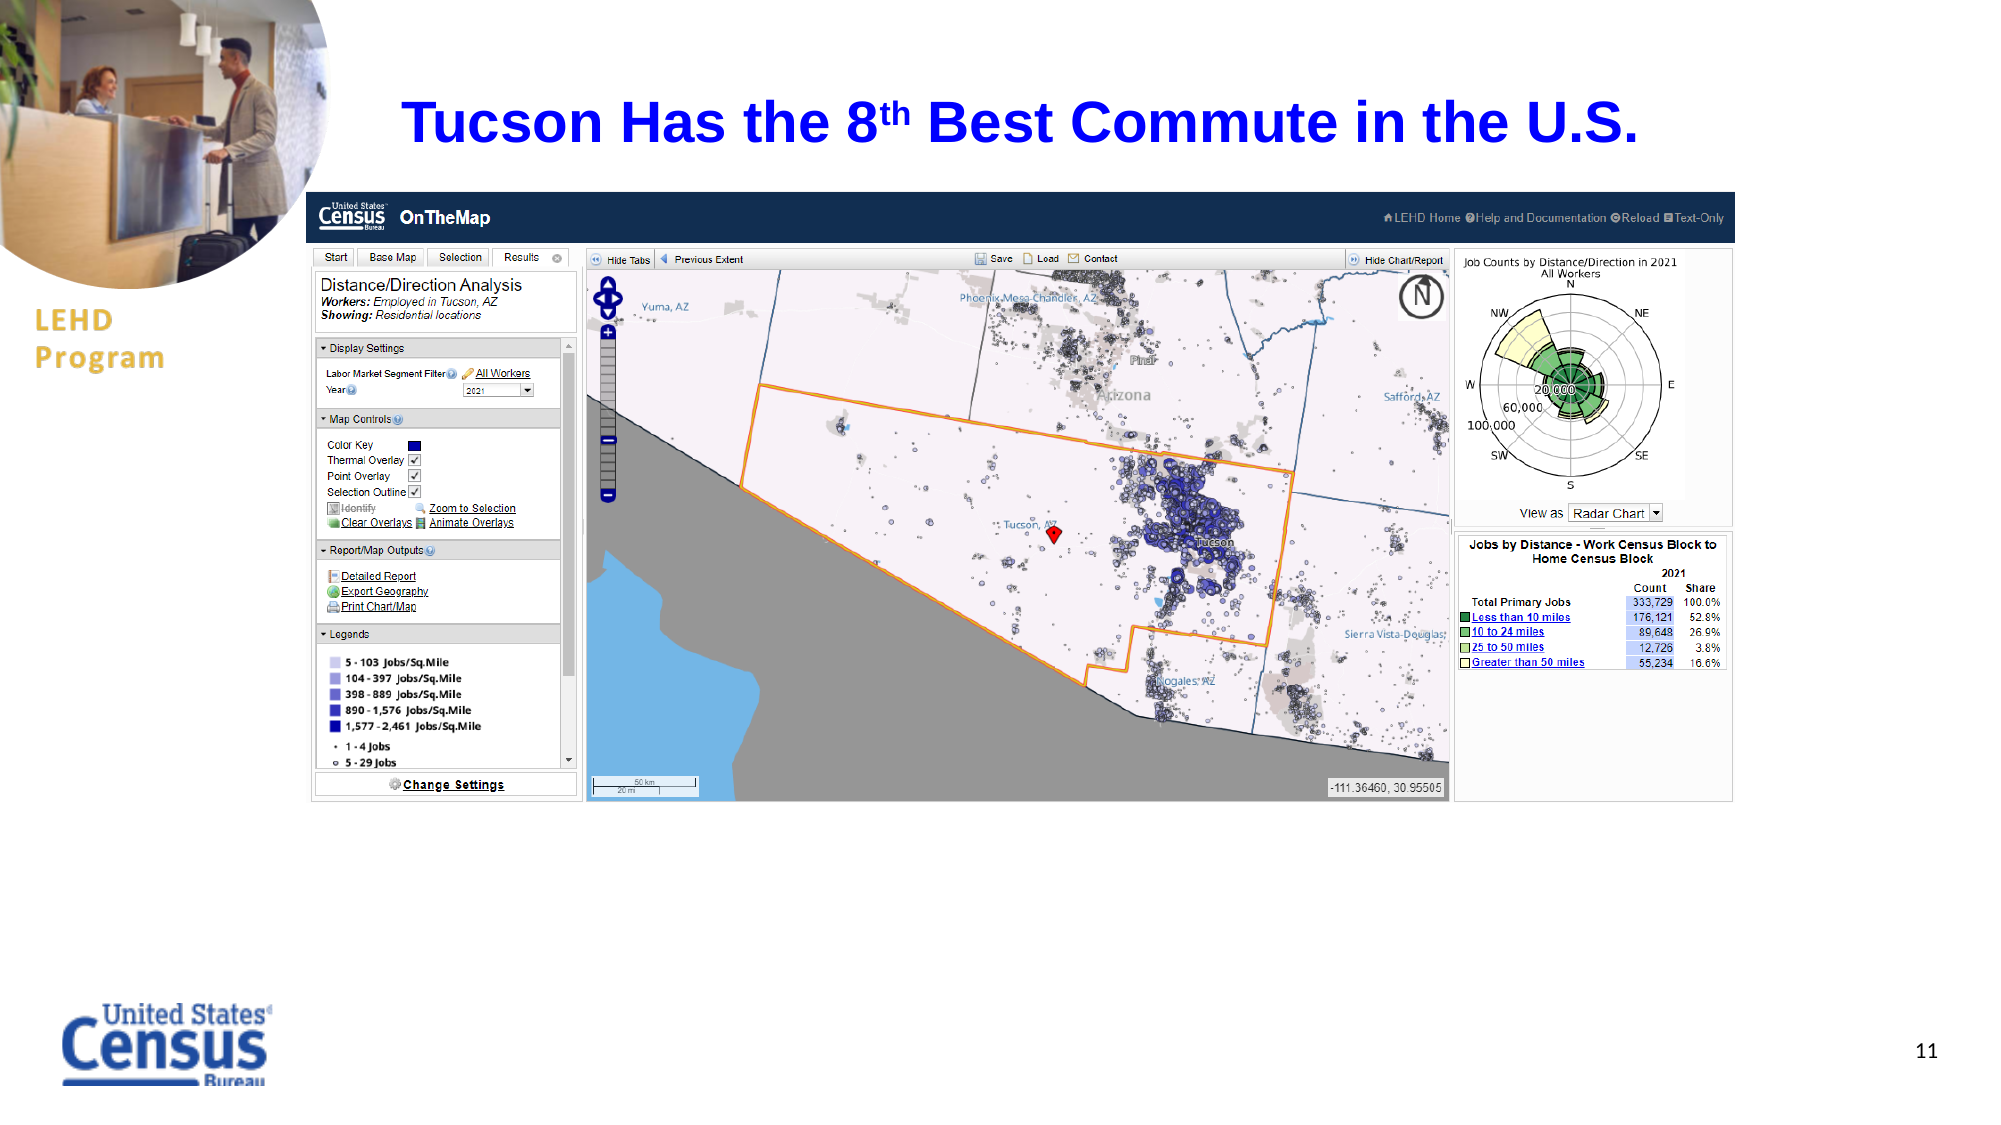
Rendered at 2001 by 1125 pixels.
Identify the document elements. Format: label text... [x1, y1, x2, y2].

text_box Tucson Has the 8th Best Commute in the U.S. [331, 76, 1712, 162]
picture [0, 0, 1735, 804]
